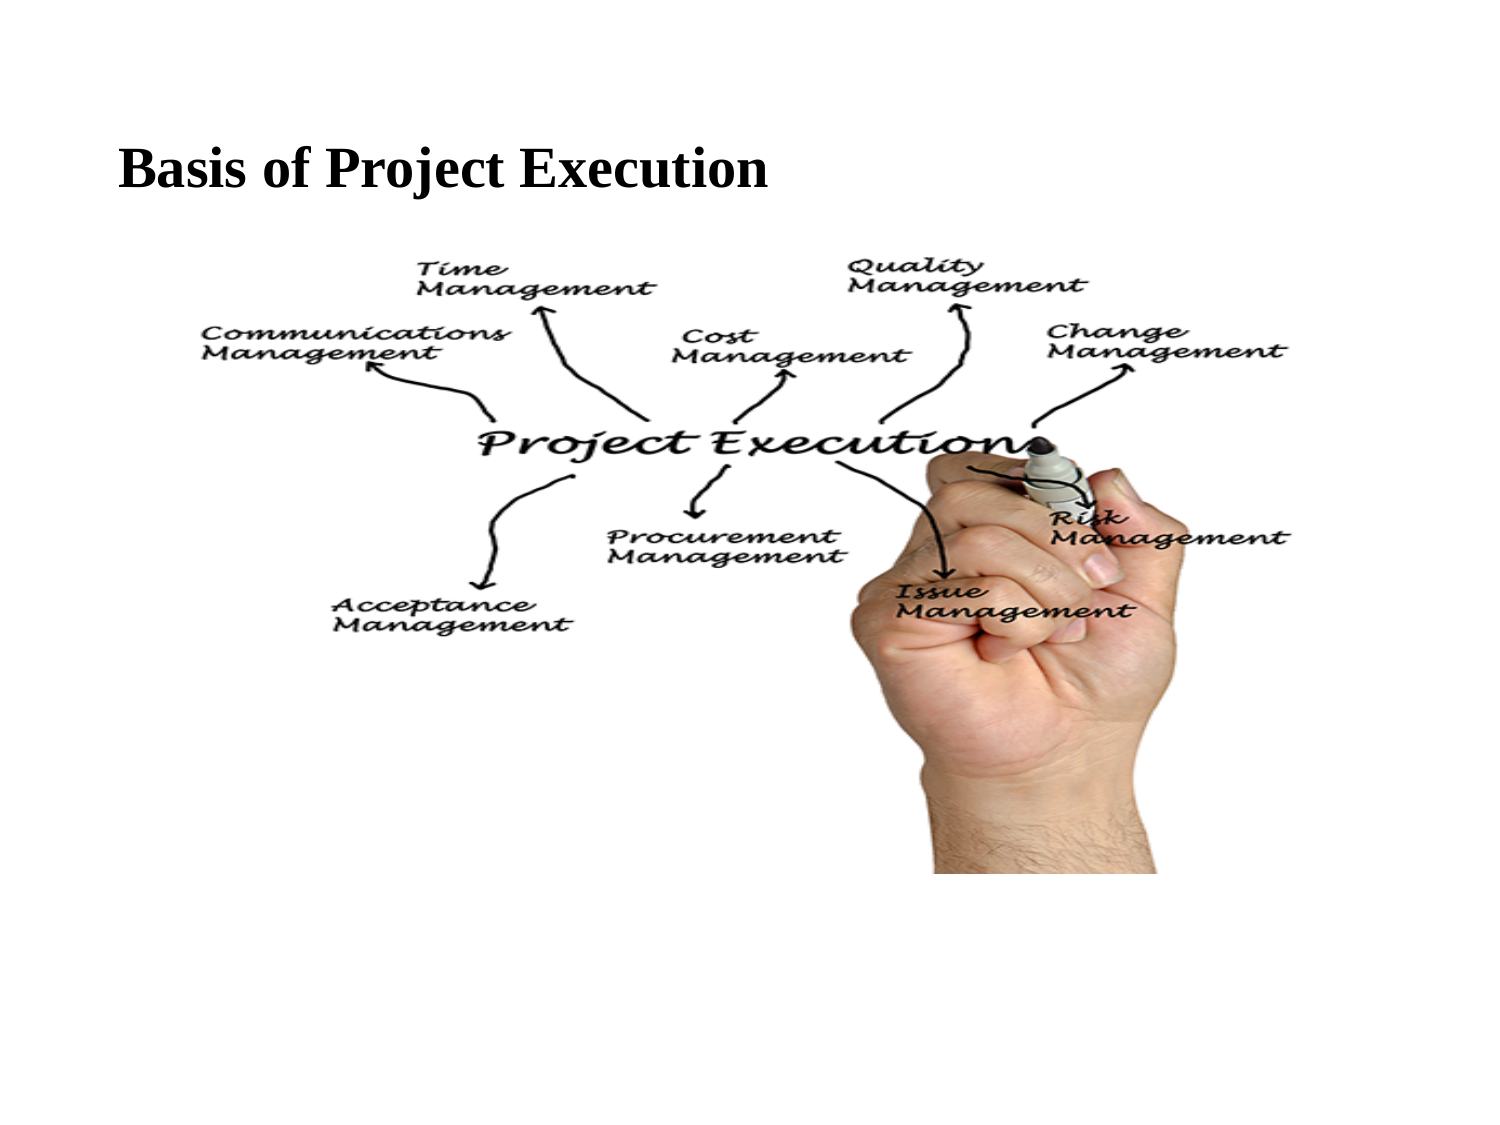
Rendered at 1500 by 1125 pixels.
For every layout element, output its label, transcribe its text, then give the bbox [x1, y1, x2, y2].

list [126, 202, 1424, 874]
title Basis of Project Execution [103, 59, 1397, 278]
